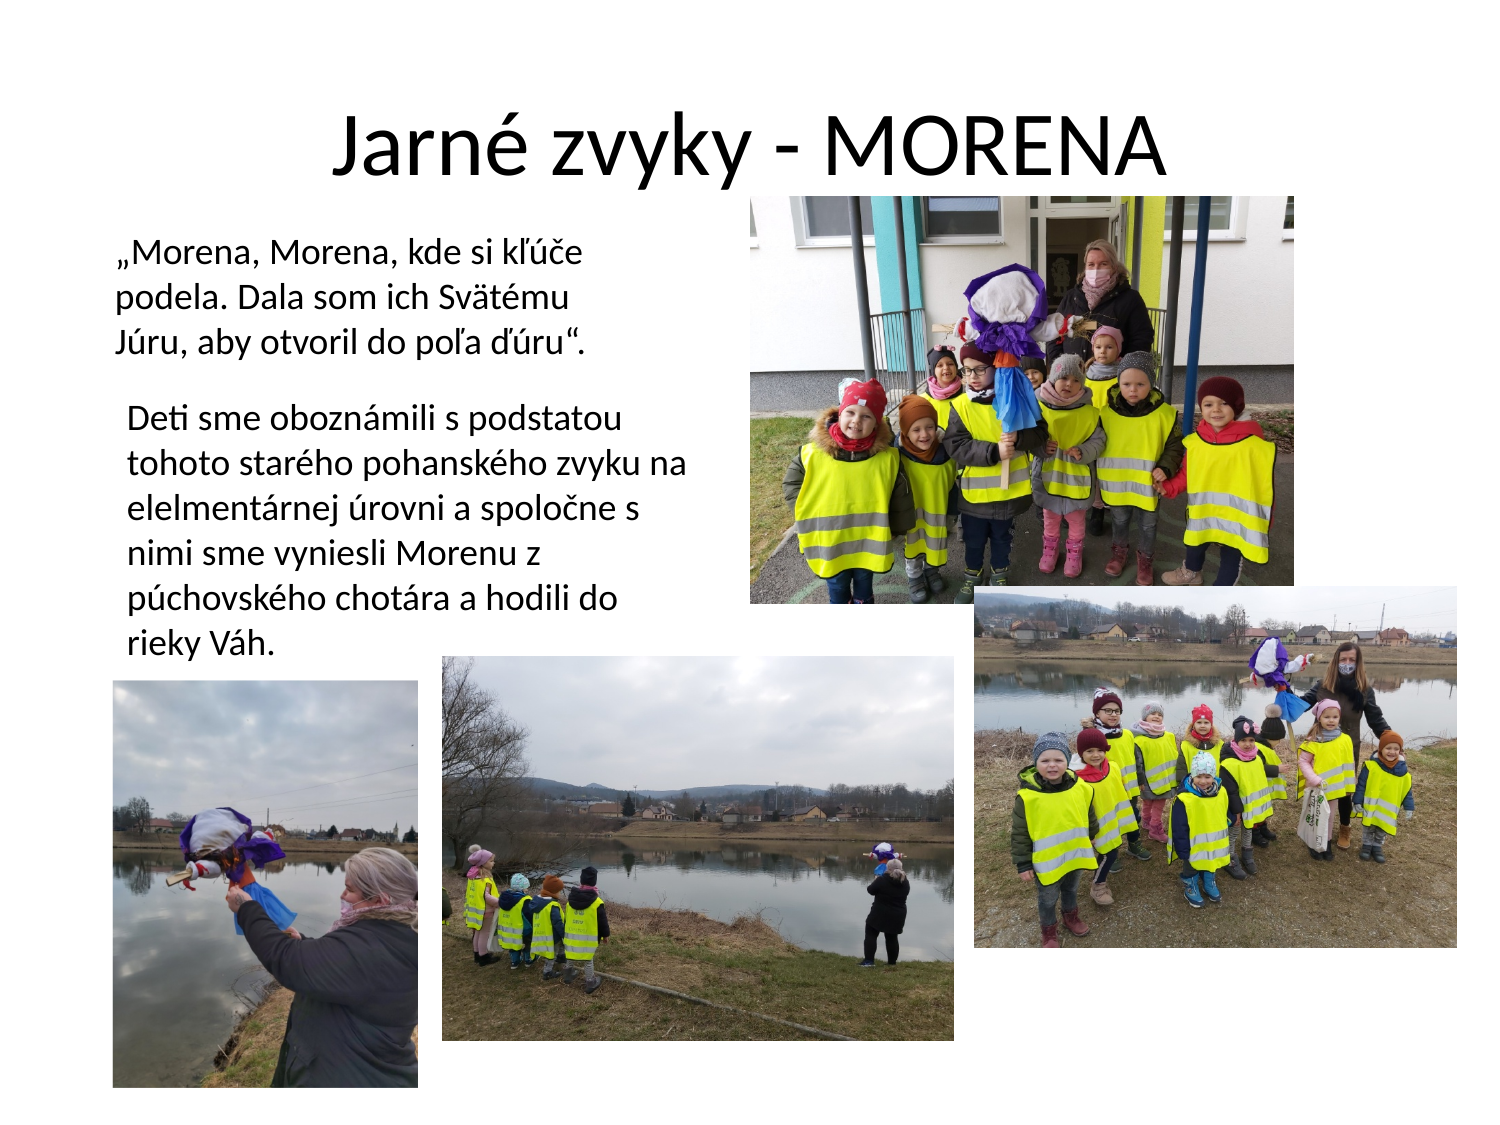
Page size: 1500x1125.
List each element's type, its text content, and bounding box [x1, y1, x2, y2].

picture [749, 196, 1457, 949]
text_box „Morena, Morena, kde si kľúče podela. Dala som ich Svätému Júru, aby otvoril do poľa ďúru“. [100, 219, 656, 370]
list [442, 656, 955, 1041]
title Jarné zvyky - MORENA [75, 45, 1425, 233]
picture [60, 681, 442, 1087]
text_box Deti sme oboznámili s podstatou tohoto starého pohanského zvyku na elelmentárnej úrovni a spoločne s nimi sme vyniesli Morenu z púchovského chotára a hodili do rieky Váh. [112, 385, 715, 670]
